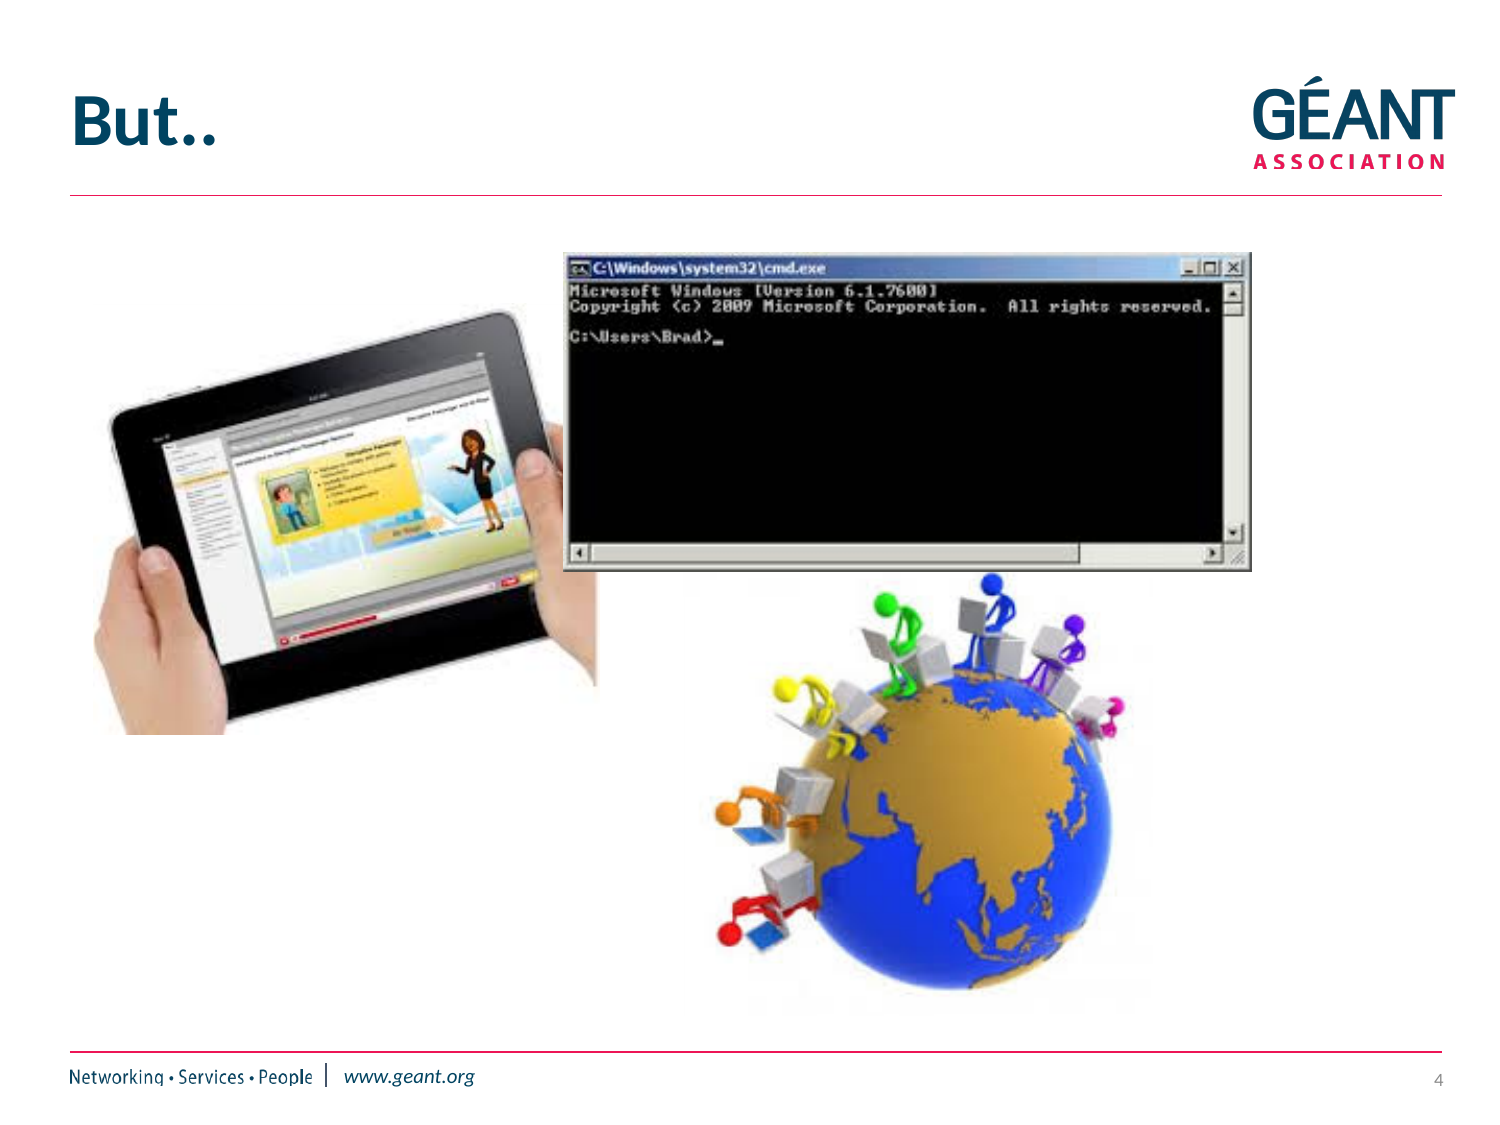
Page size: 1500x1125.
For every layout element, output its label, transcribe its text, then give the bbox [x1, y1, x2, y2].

slide_number 4 [1395, 1048, 1459, 1109]
title But.. [56, 12, 1239, 230]
picture [93, 252, 1252, 1016]
